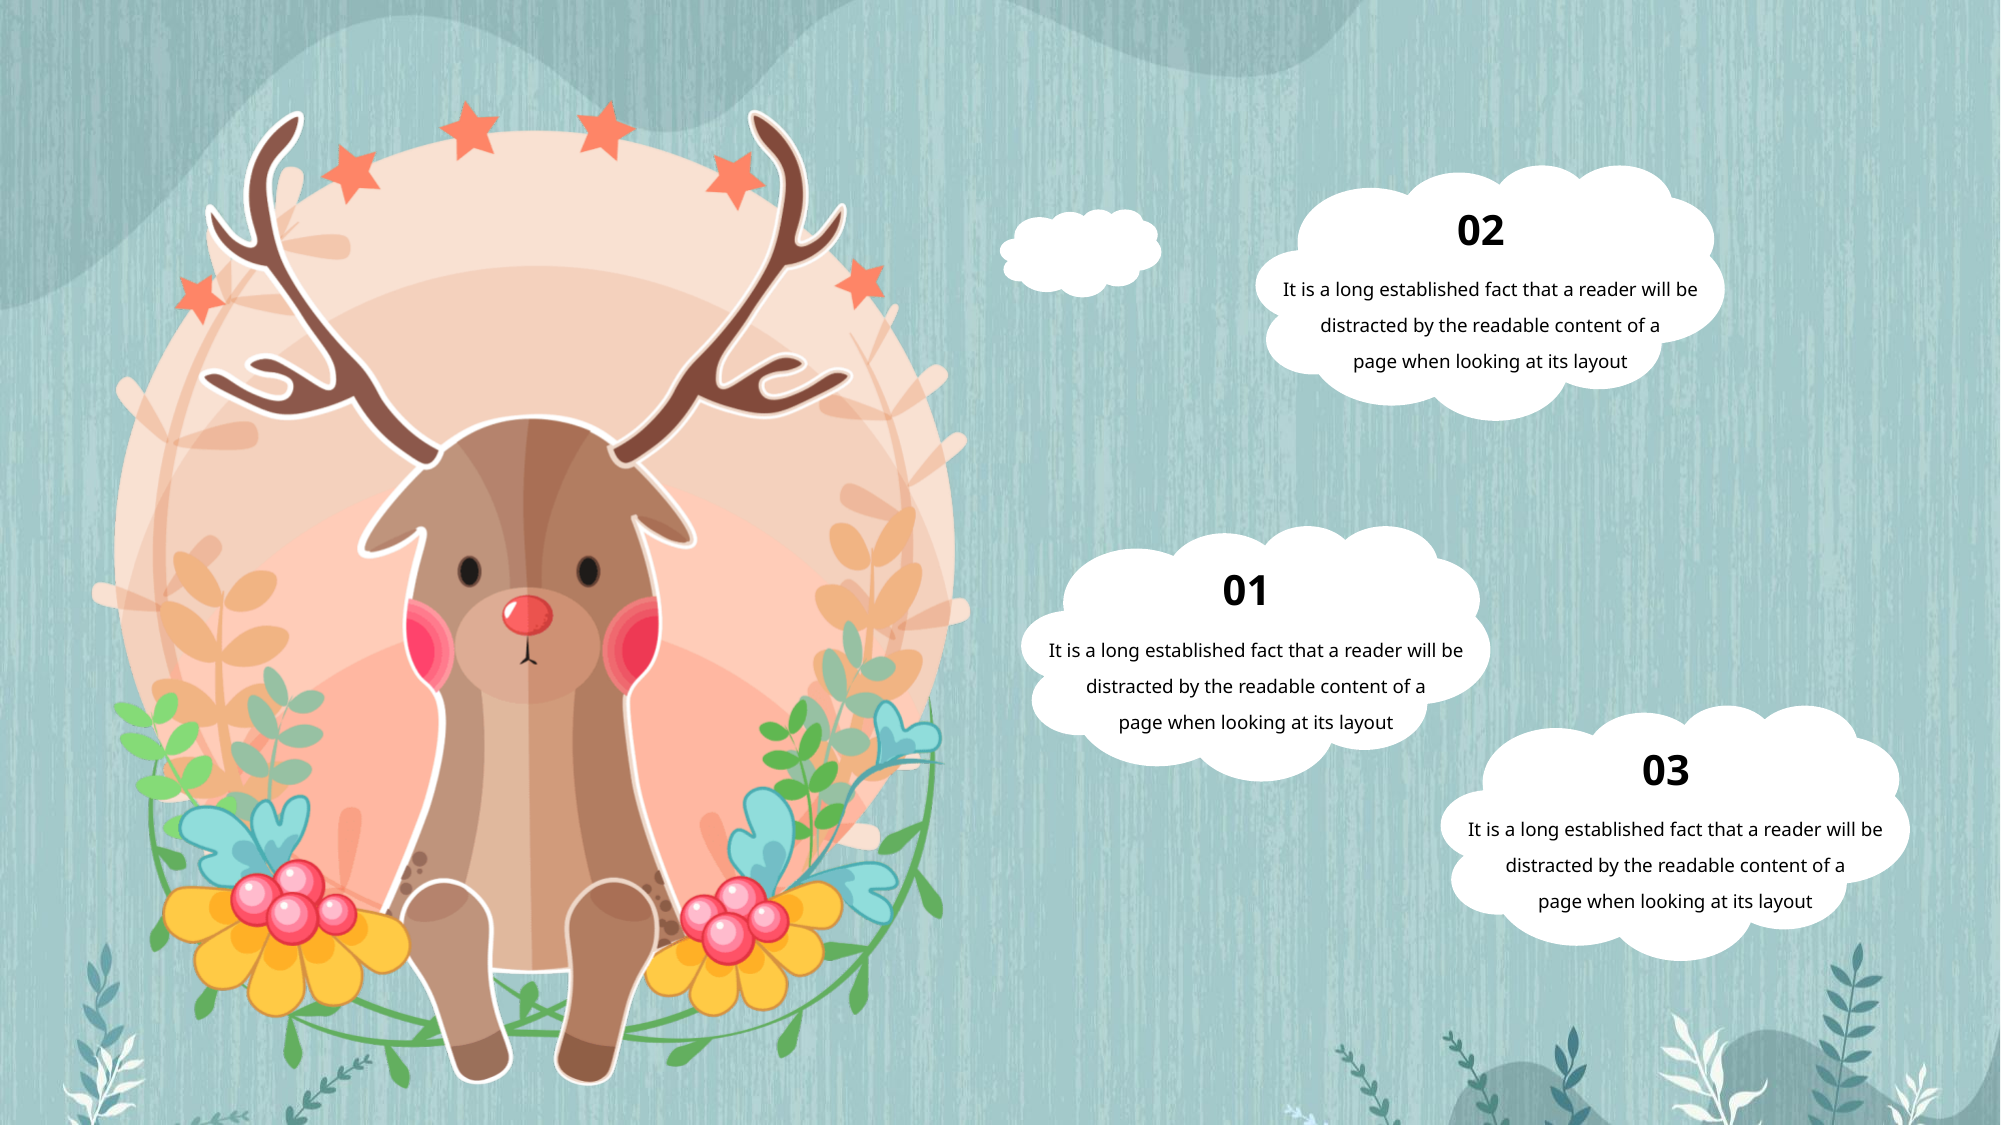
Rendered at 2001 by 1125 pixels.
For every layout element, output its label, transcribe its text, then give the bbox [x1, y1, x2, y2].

text_box [1504, 917, 1829, 963]
text_box [1158, 737, 1410, 783]
text_box 03 [1627, 736, 1735, 801]
text_box It is a long established fact that a reader will be distracted by the readable content of a page when looking at its layout [1463, 800, 1887, 917]
text_box [1158, 525, 1492, 691]
text_box [1158, 241, 1163, 263]
text_box [1319, 377, 1644, 422]
text_box 01 [1207, 556, 1315, 622]
picture [0, 0, 2001, 1125]
text_box 02 [1442, 195, 1550, 261]
text_box [1439, 704, 1911, 905]
text_box It is a long established fact that a reader will be distracted by the readable content of a page when looking at its layout [1158, 620, 1468, 737]
text_box It is a long established fact that a reader will be distracted by the readable content of a page when looking at its layout [1278, 260, 1702, 377]
text_box [1254, 164, 1726, 365]
